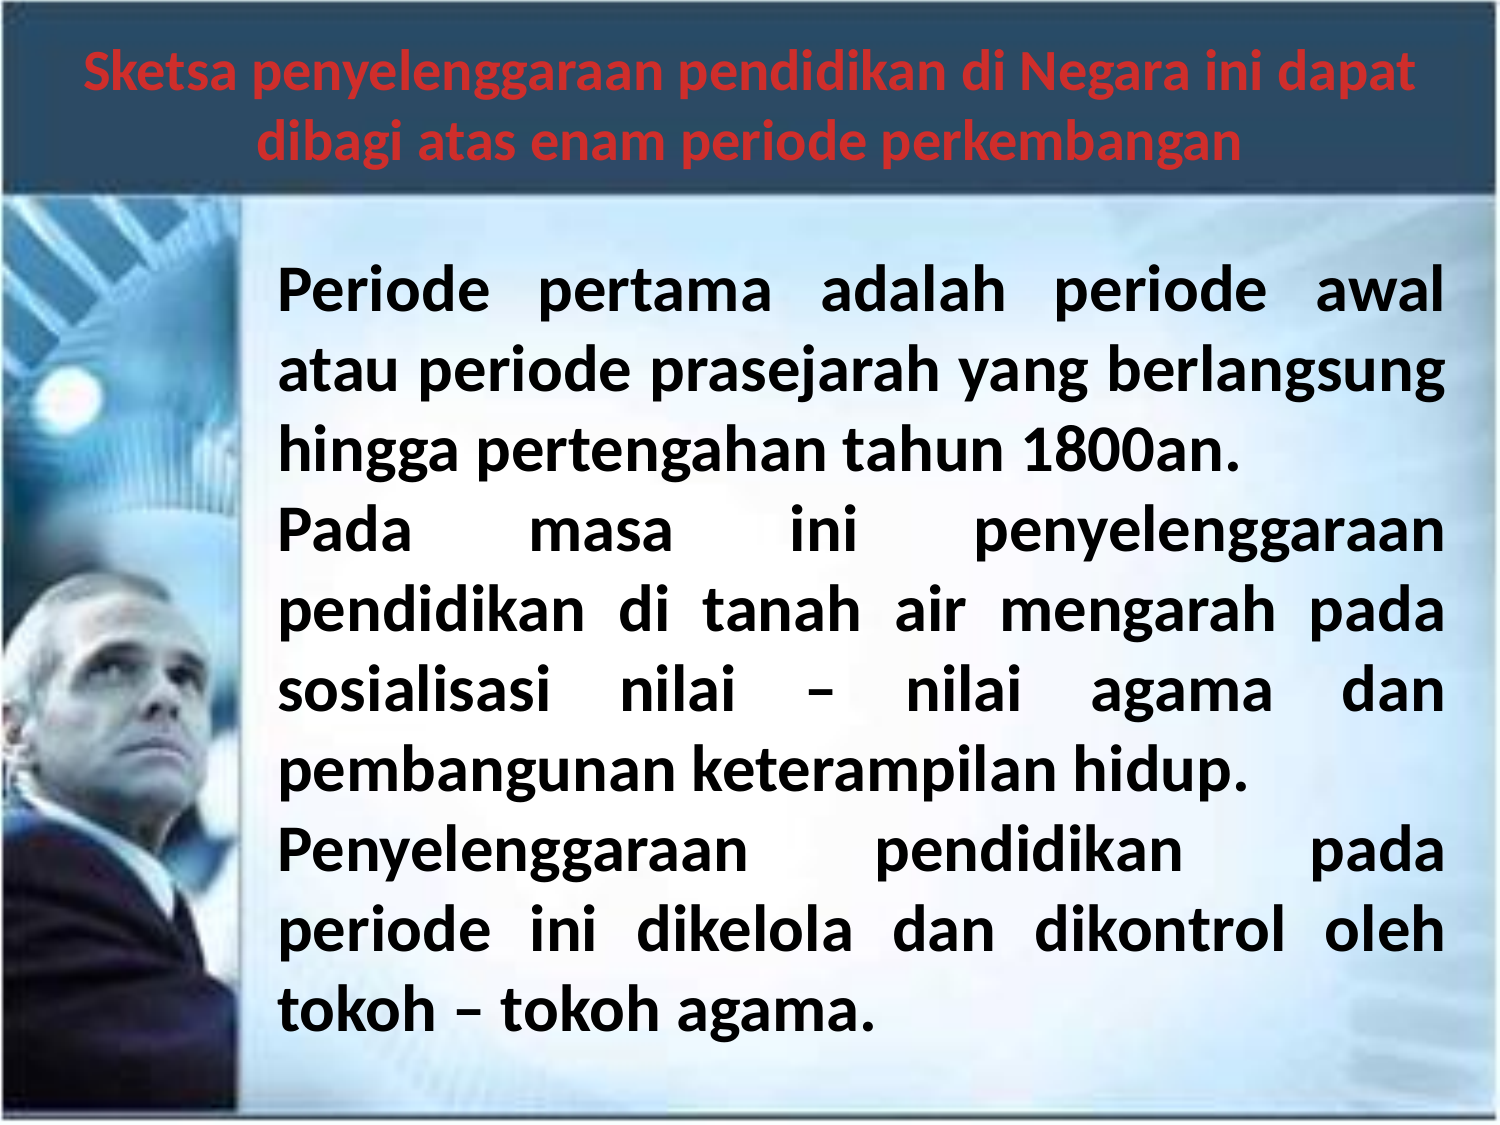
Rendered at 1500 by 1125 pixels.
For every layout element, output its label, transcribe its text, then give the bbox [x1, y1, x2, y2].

picture [0, 0, 1500, 1125]
text_box Sketsa penyelenggaraan pendidikan di Negara ini dapat dibagi atas enam periode perkembangan [24, 24, 1475, 180]
text_box Periode pertama adalah periode awal atau periode prasejarah yang berlangsung hingga pertengahan tahun 1800an. Pada masa ini penyelenggaraan pendidikan di tanah air mengarah pada sosialisasi nilai – nilai agama dan pembangunan keterampilan hidup. Penyelenggaraan pendidikan pada periode ini dikelola dan dikontrol oleh tokoh – tokoh agama. [262, 237, 1463, 1052]
